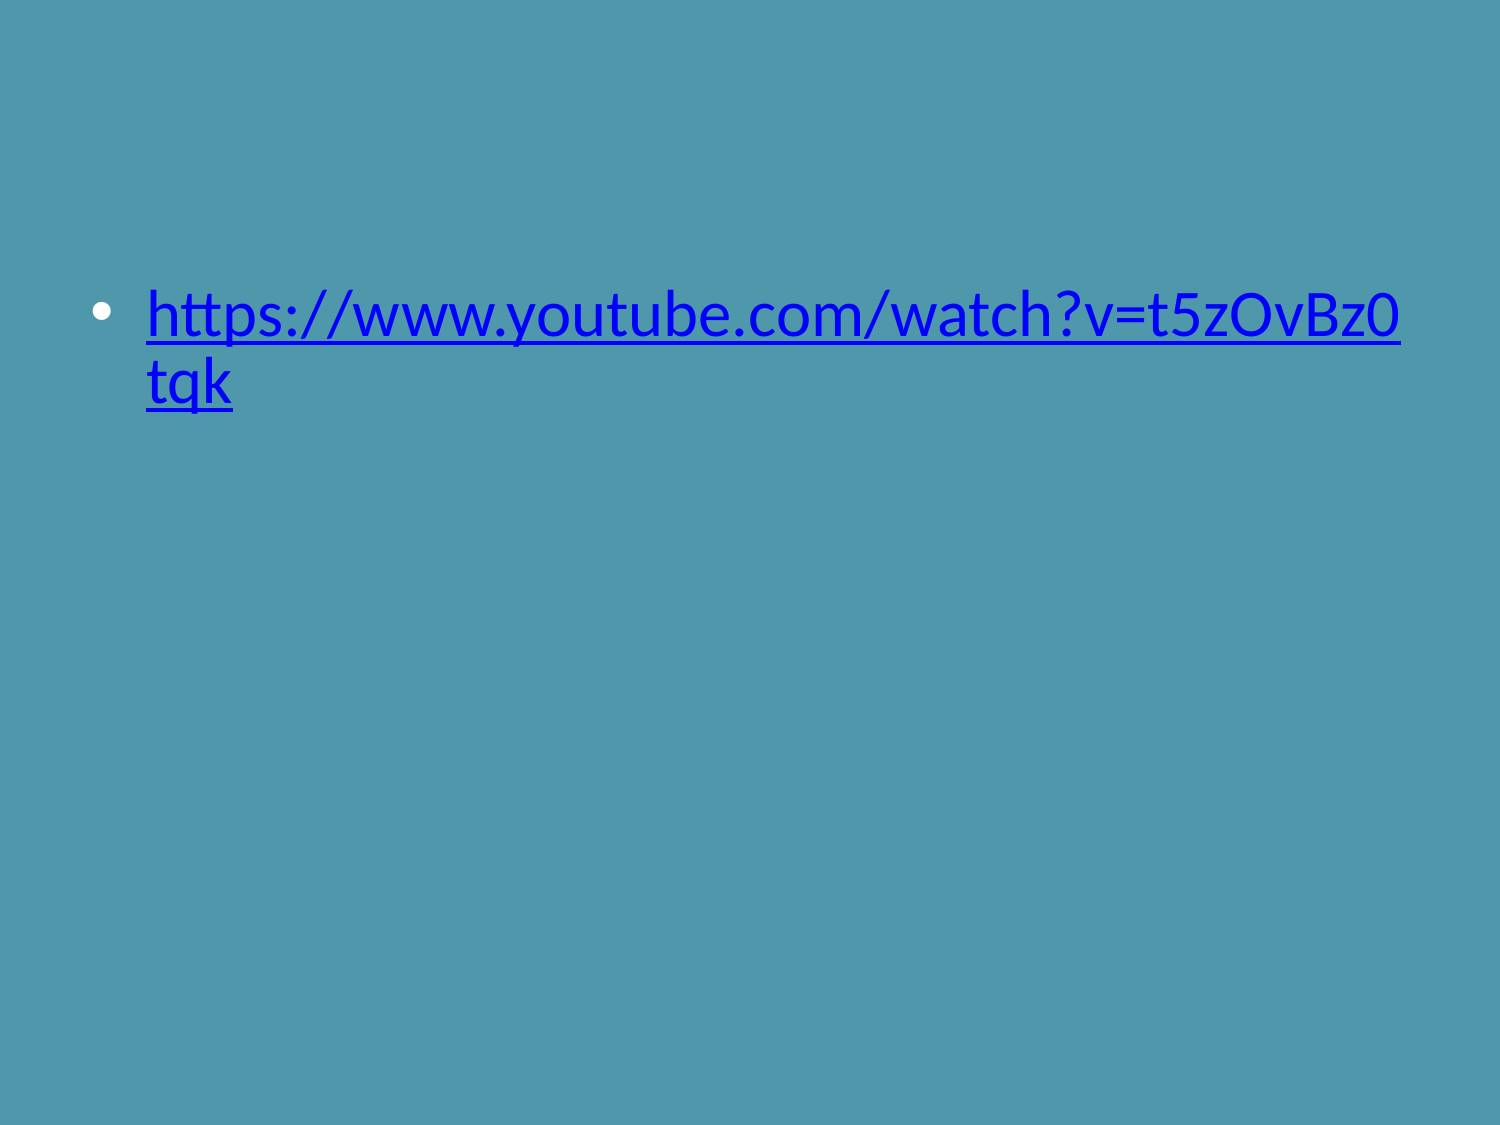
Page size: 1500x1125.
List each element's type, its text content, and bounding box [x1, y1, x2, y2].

list https://www.youtube.com/watch?v=t5zOvBz0tqk [75, 262, 1425, 1005]
